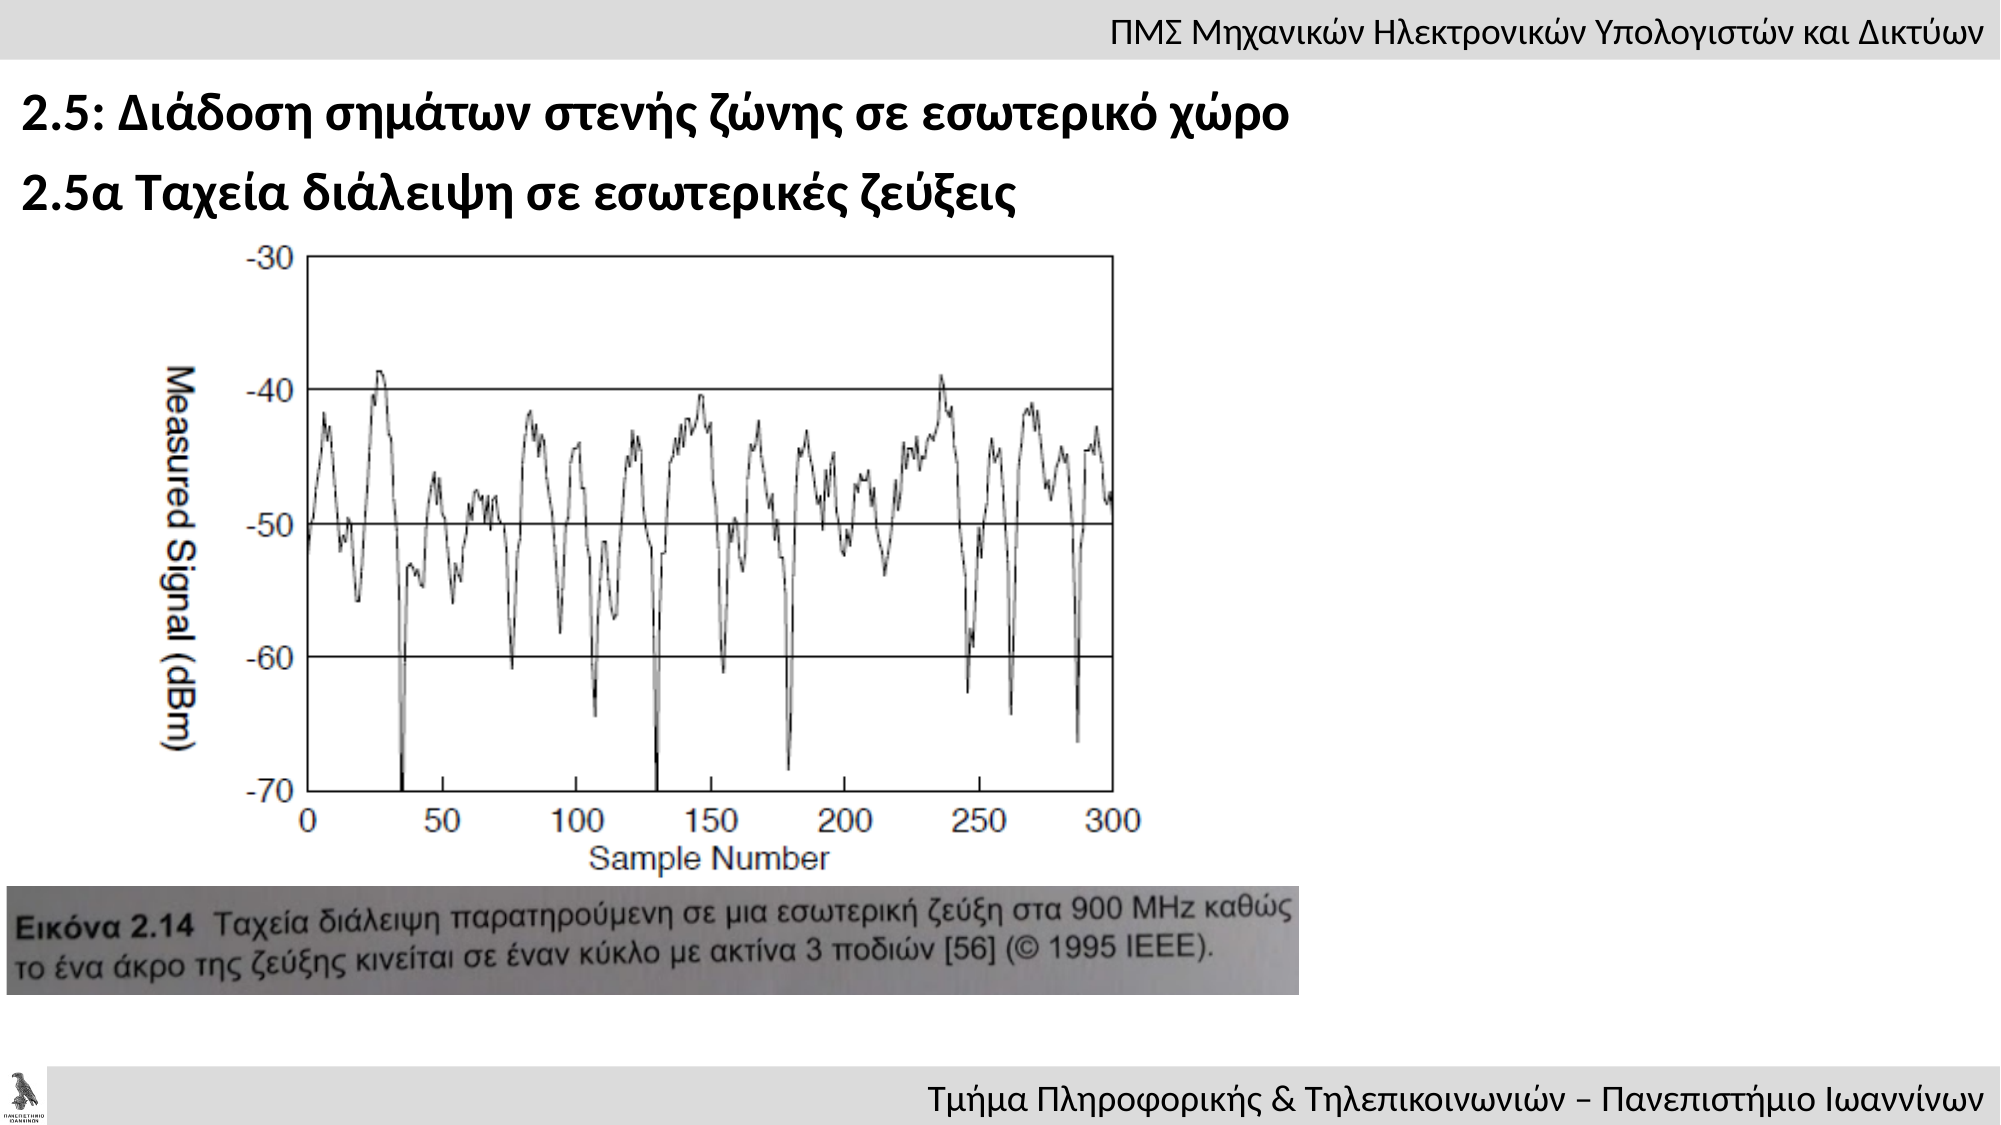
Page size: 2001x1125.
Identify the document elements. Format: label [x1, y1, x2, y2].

text_box [0, 0, 2000, 1125]
